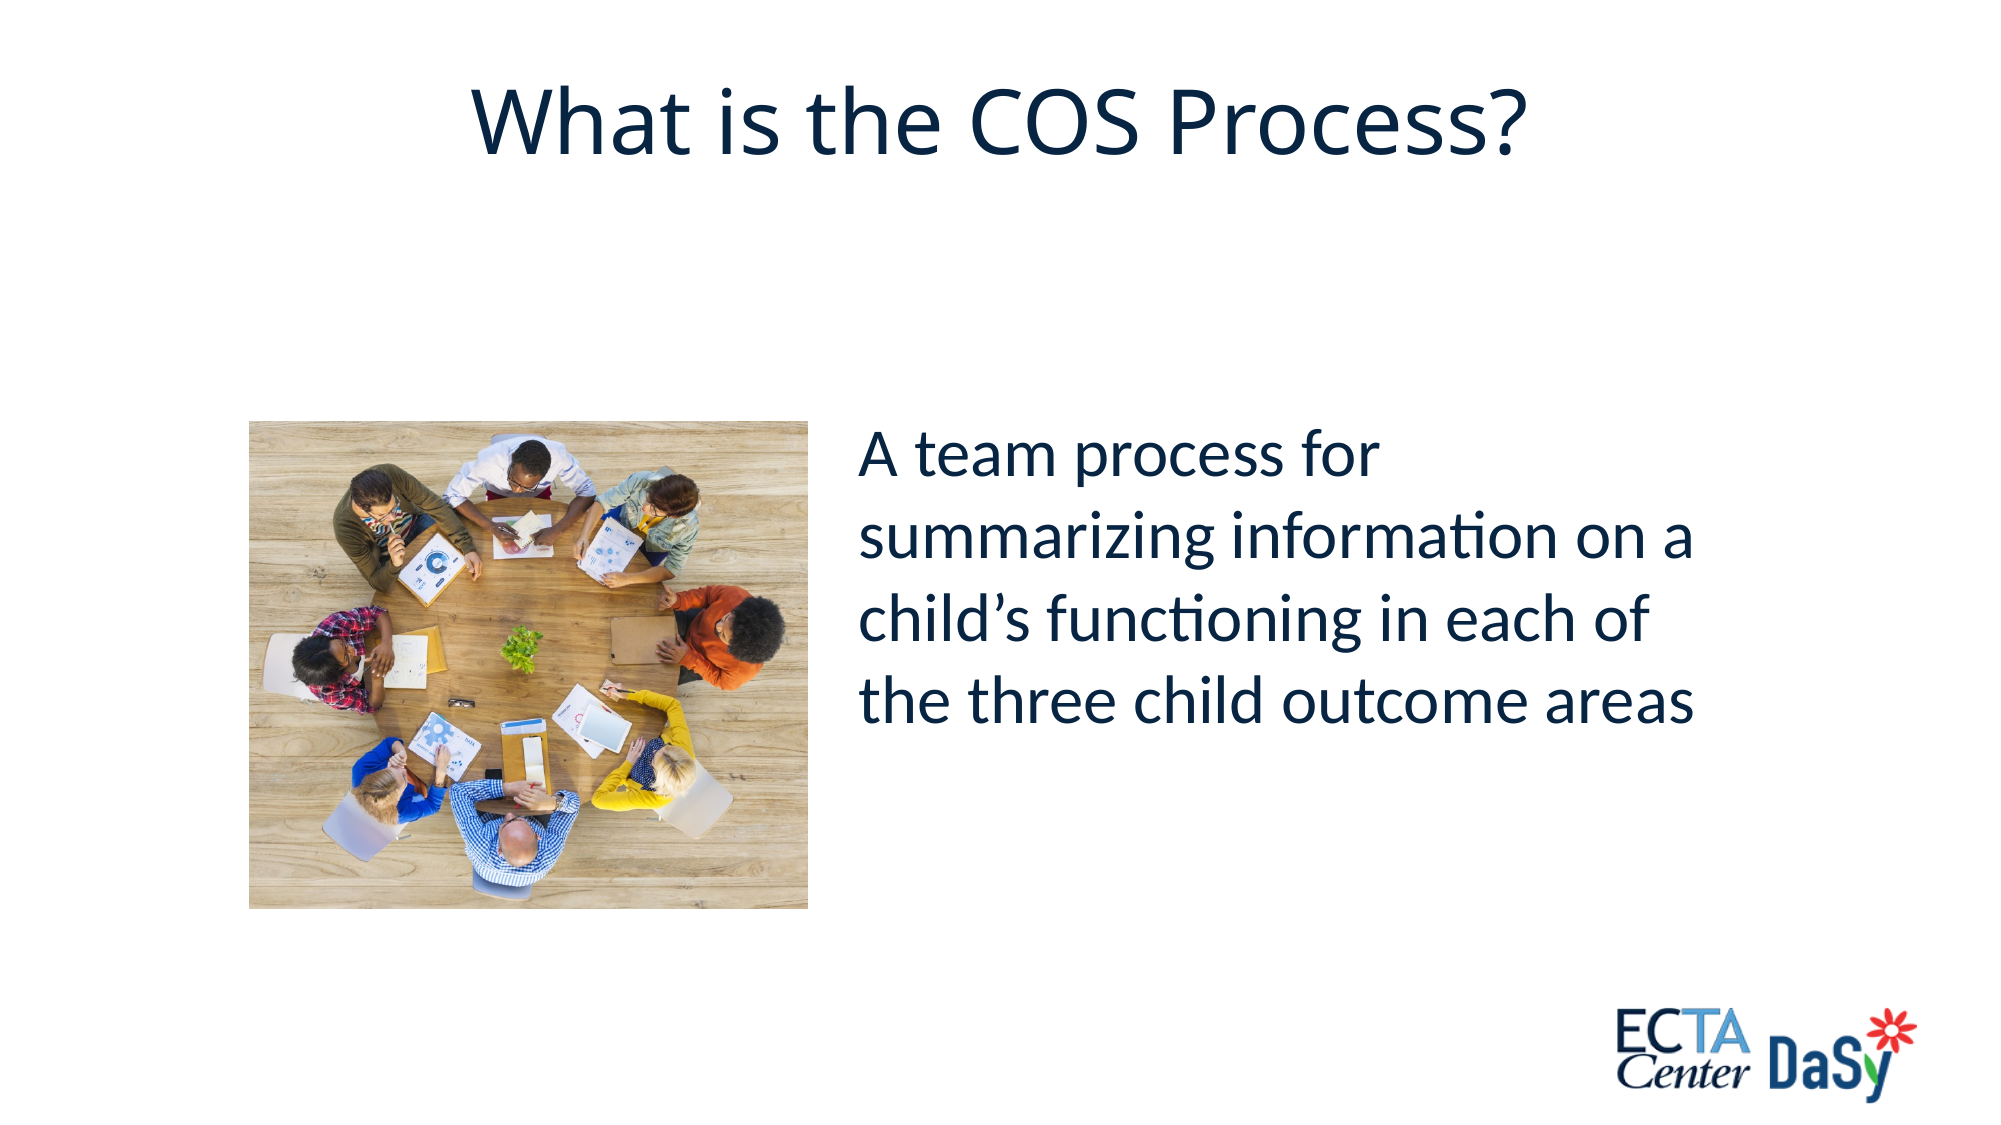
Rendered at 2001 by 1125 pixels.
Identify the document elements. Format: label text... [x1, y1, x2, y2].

picture [1616, 997, 1917, 1106]
title What is the COS Process? [412, 24, 1588, 213]
list A team process for summarizing information on a child’s functioning in each of the three child outcome areas [843, 399, 1753, 713]
picture [249, 421, 809, 909]
